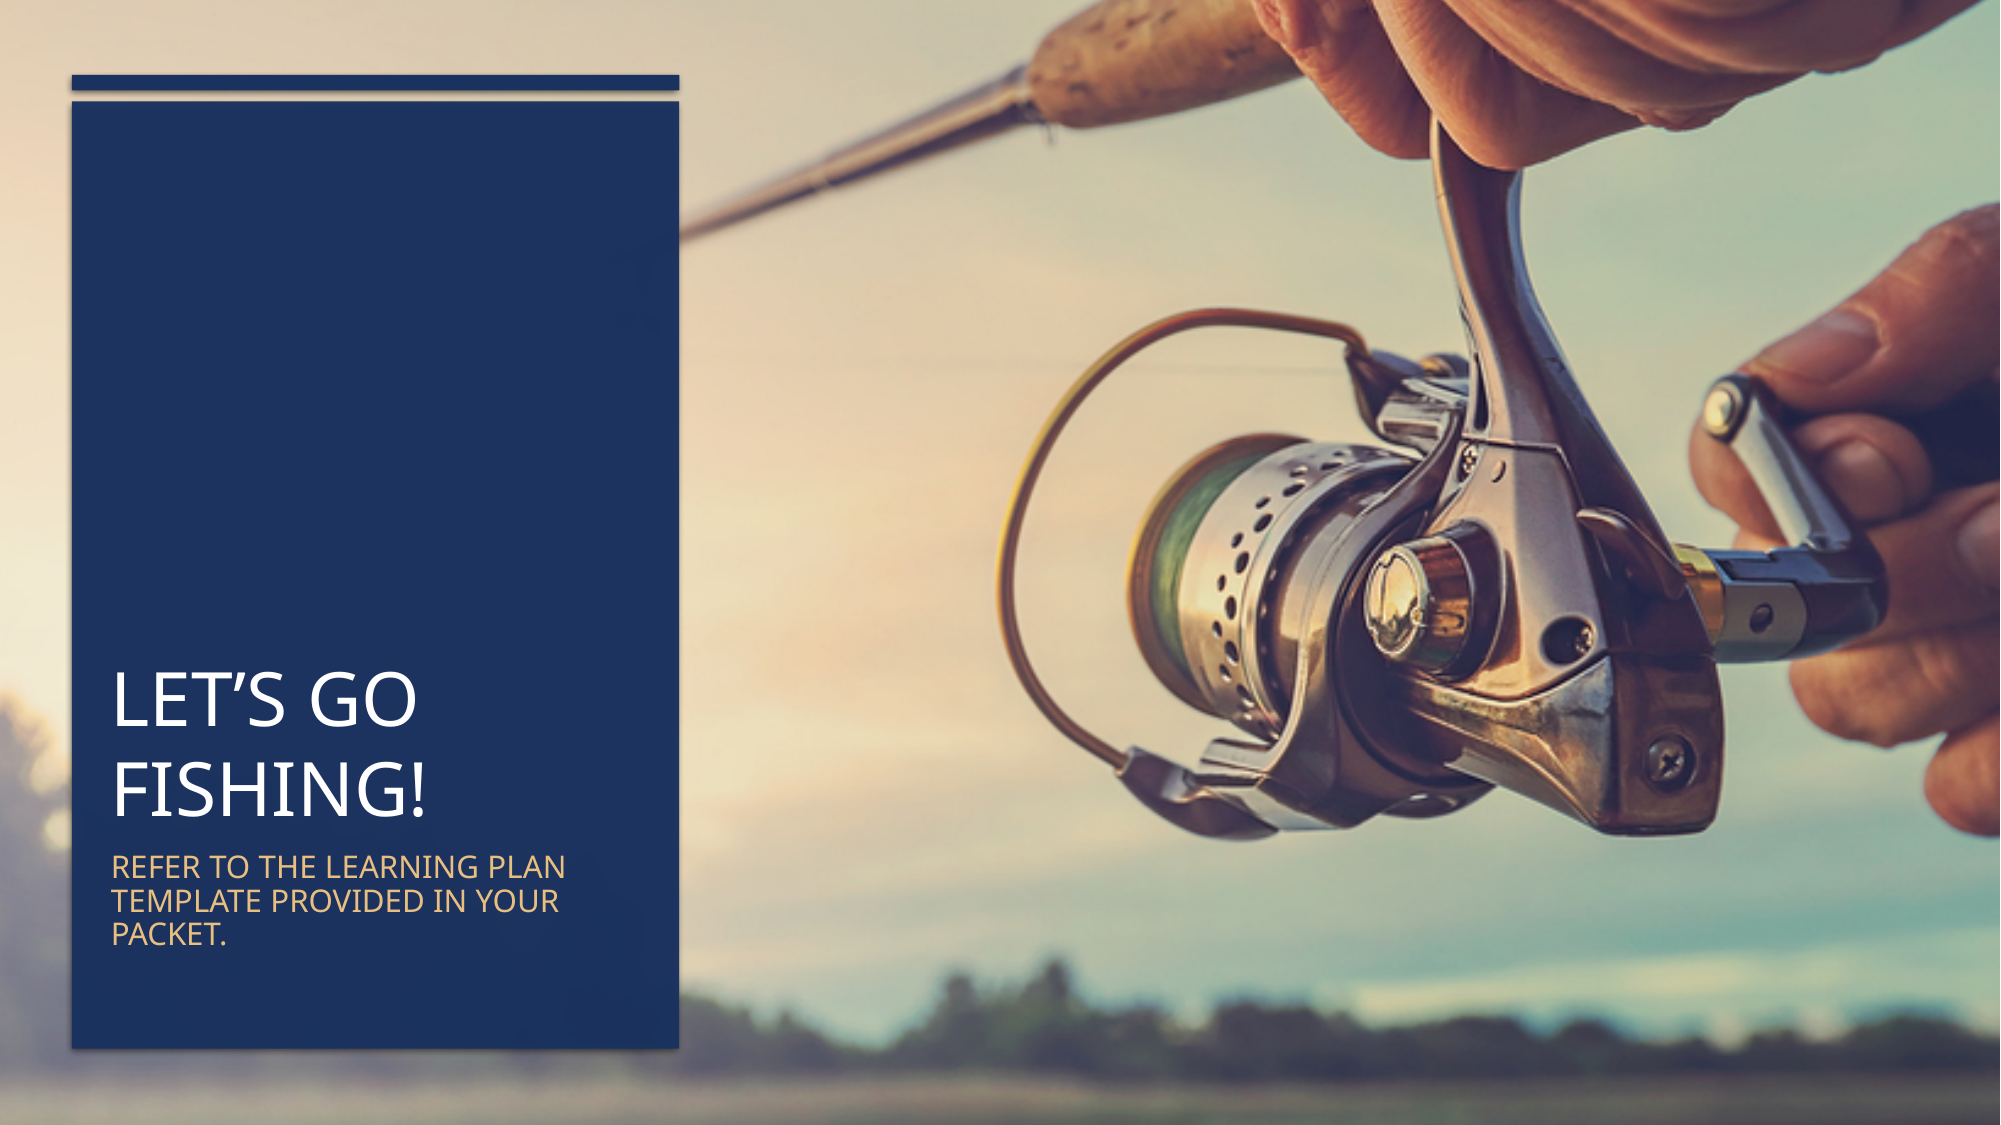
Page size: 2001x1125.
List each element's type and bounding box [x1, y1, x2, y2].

list [0, 0, 2000, 1125]
text_box [71, 74, 680, 1049]
